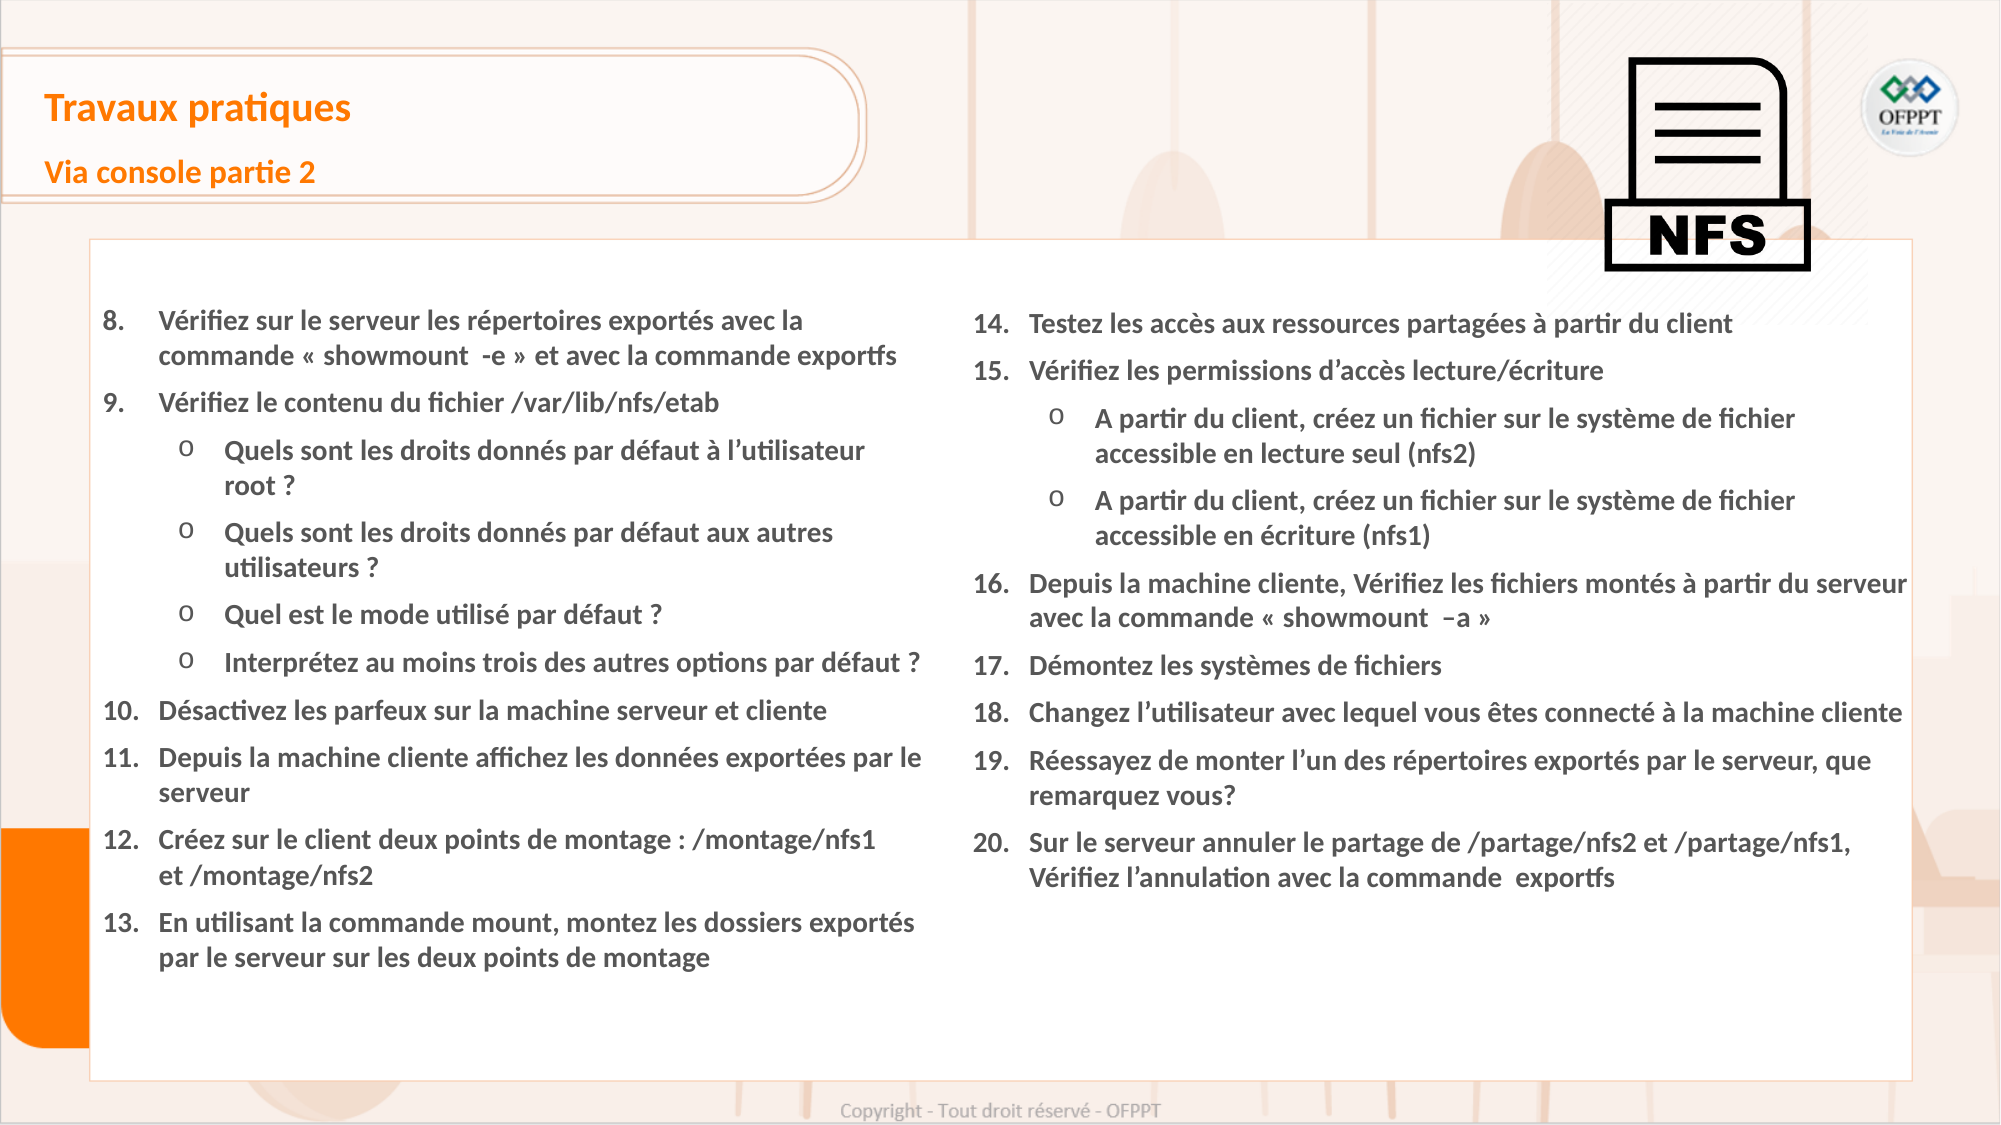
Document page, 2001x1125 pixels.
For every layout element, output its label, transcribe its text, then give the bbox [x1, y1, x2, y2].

picture [0, 0, 2001, 1125]
picture [0, 1005, 808, 1125]
text_box Travaux pratiques [29, 74, 891, 143]
text_box Testez les accès aux ressources partagées à partir du client Vérifiez les permissions d’accès lecture/écriture A partir du client, créez un fichier sur le système de fichier accessible en lecture seul (nfs2) A partir du client, créez un fichier sur le système de fichier accessible en écriture (nfs1) Depuis la machine cliente, Vérifiez les fichiers montés à partir du serveur avec la commande « showmount –a » Démontez les systèmes de fichiers Changez l’utilisateur avec lequel vous êtes connecté à la machine cliente Réessayez de monter l’un des répertoires exportés par le serveur, que remarquez vous? Sur le serveur annuler le partage de /partage/nfs2 et /partage/nfs1, Vérifiez l’annulation avec la commande exportfs [808, 296, 1927, 1125]
text_box Via console partie 2 [29, 147, 861, 221]
text_box Vérifiez sur le serveur les répertoires exportés avec la commande « showmount -e » et avec la commande exportfs Vérifiez le contenu du fichier /var/lib/nfs/etab Quels sont les droits donnés par défaut à l’utilisateur root ? Quels sont les droits donnés par défaut aux autres utilisateurs ? Quel est le mode utilisé par défaut ? Interprétez au moins trois des autres options par défaut ? Désactivez les parfeux sur la machine serveur et cliente Depuis la machine cliente affichez les données exportées par le serveur Créez sur le client deux points de montage : /montage/nfs1 et /montage/nfs2 En utilisant la commande mount, montez les dossiers exportés par le serveur sur les deux points de montage [0, 293, 953, 1005]
